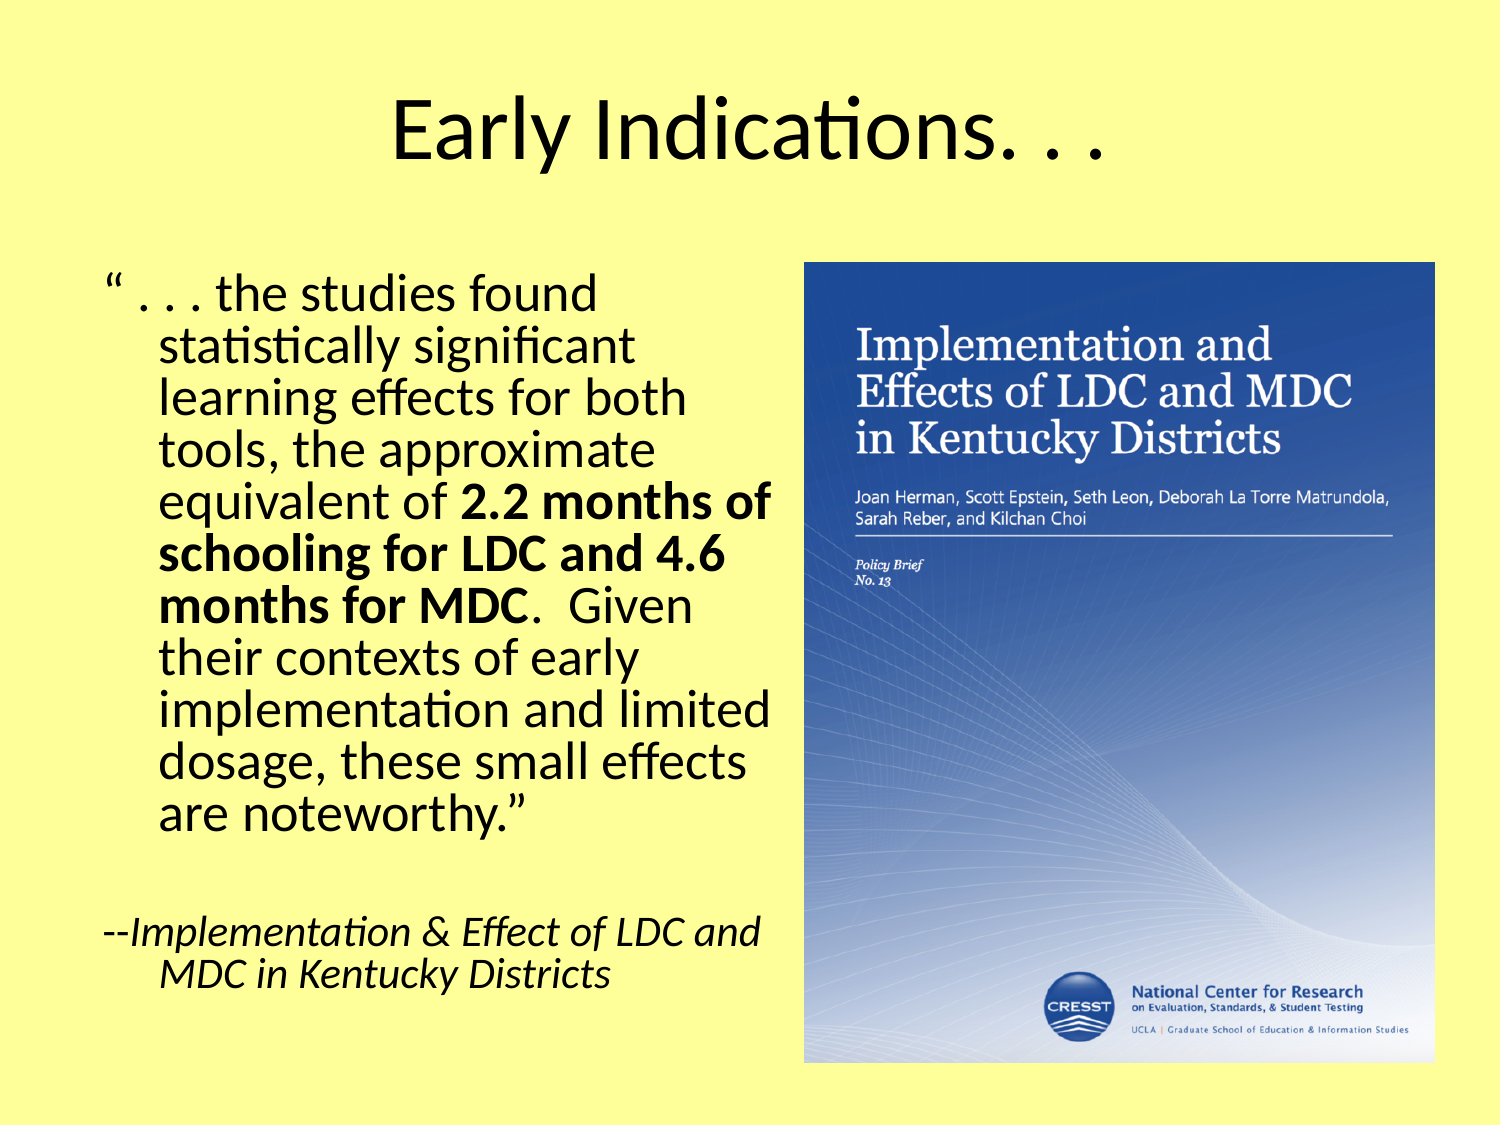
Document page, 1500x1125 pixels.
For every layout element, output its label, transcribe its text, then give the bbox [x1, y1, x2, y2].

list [804, 262, 1436, 1063]
list “ . . . the studies found statistically significant learning effects for both tools, the approximate equivalent of 2.2 months of schooling for LDC and 4.6 months for MDC. Given their contexts of early implementation and limited dosage, these small effects are noteworthy.” --Implementation & Effect of LDC and MDC in Kentucky Districts [87, 262, 788, 1006]
title Early Indications. . . [74, 44, 1426, 201]
